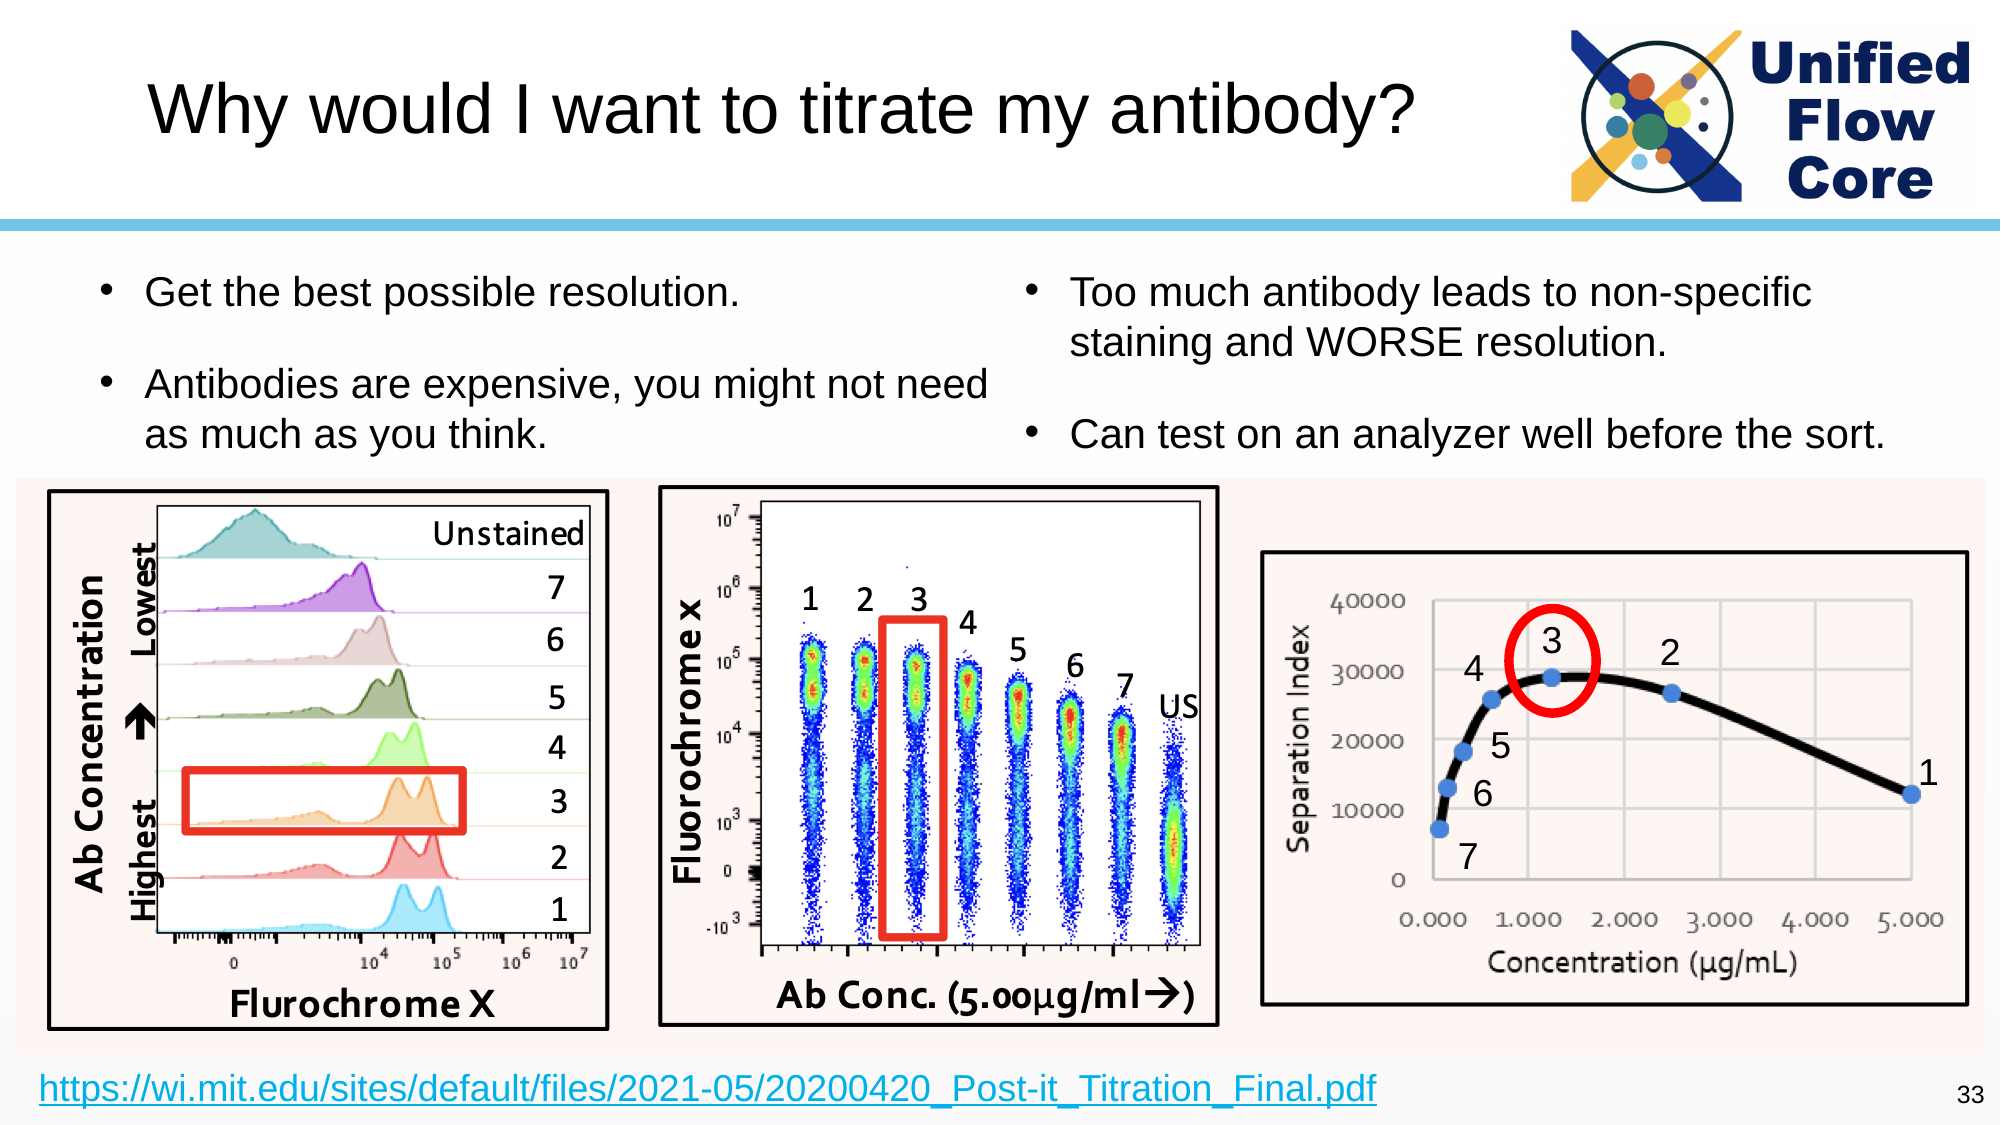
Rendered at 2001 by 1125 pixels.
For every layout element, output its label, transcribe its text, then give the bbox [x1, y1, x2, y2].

picture [1561, 21, 1980, 211]
title Why would I want to titrate my antibody? [132, 20, 1539, 201]
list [16, 478, 1986, 1055]
text_box https://wi.mit.edu/sites/default/files/2021-05/20200420_Post-it_Titration_Final.pdf [23, 1056, 1392, 1117]
slide_number 33 [1914, 1071, 2000, 1117]
list Get the best possible resolution. Antibodies are expensive, you might not need as much as you think. Too much antibody leads to non-specific staining and WORSE resolution. Can test on an analyzer well before the sort. [84, 257, 1965, 461]
